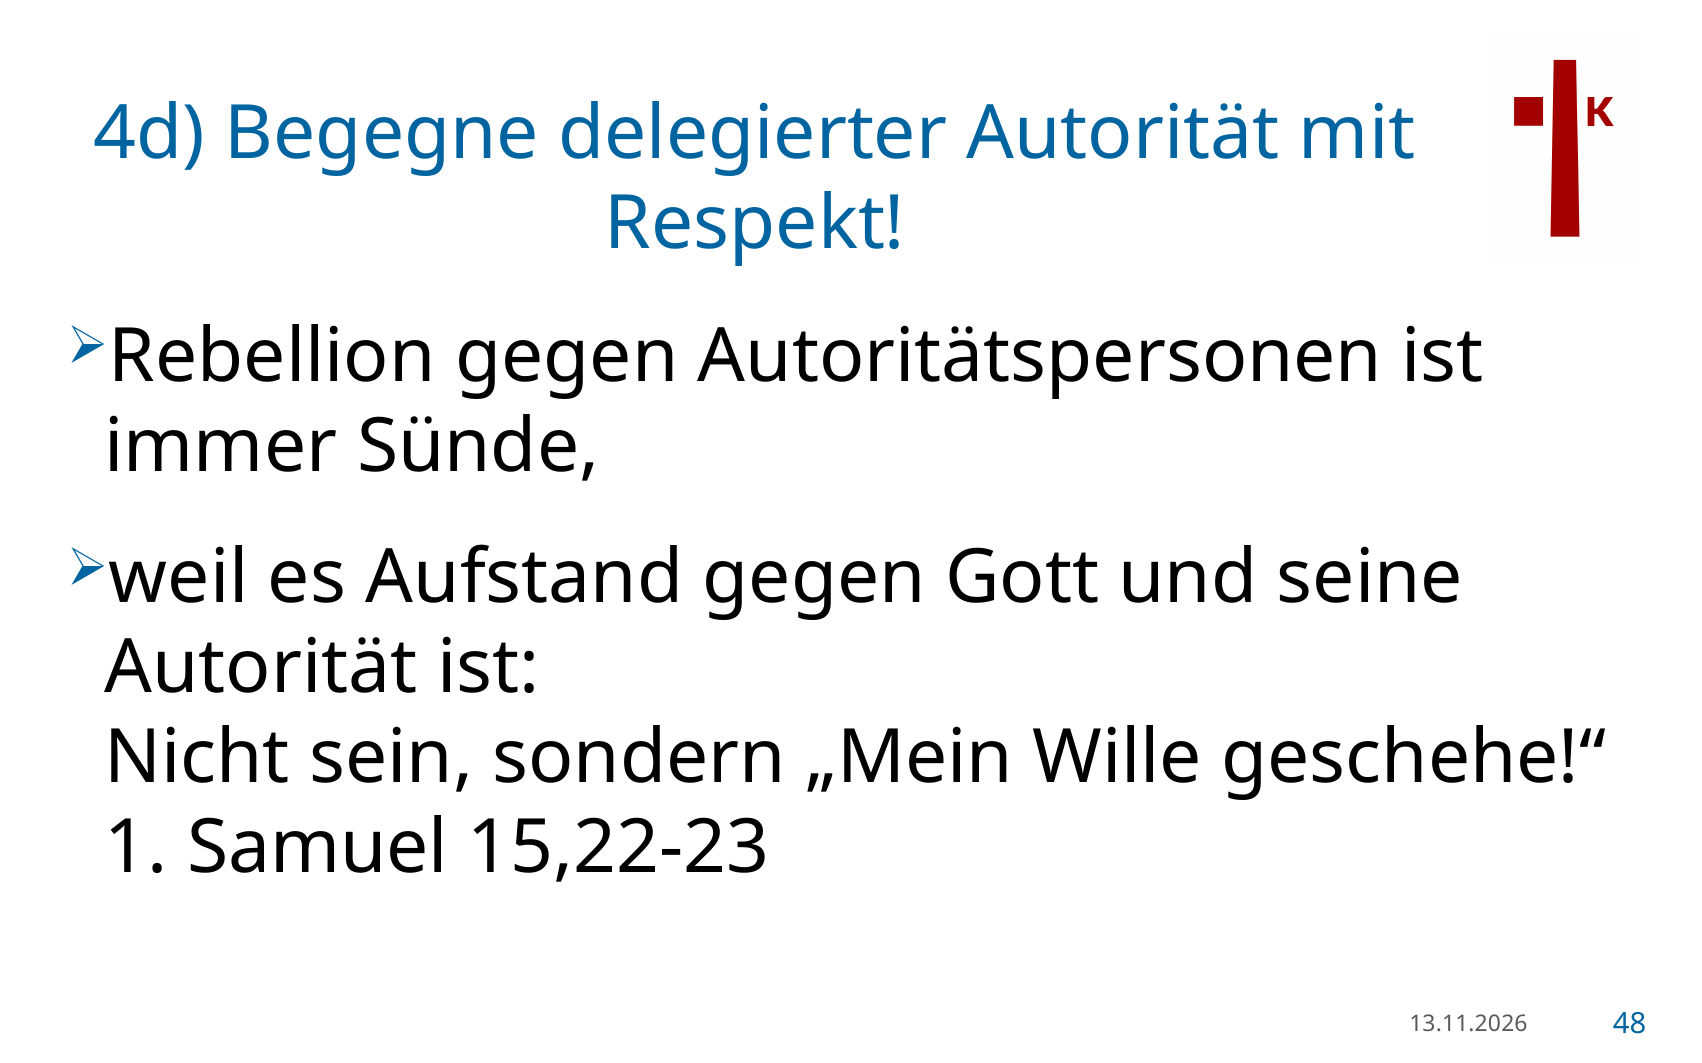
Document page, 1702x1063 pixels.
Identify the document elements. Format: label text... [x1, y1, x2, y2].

slide_number 48 [1558, 995, 1662, 1053]
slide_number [1146, 995, 1543, 1053]
title 4d) Begegne delegierter Autorität mit Respekt! [52, 76, 1458, 269]
list Rebellion gegen Autoritätspersonen ist immer Sünde, weil es Aufstand gegen Gott und seine Autorität ist: Nicht sein, sondern „Mein Wille geschehe!“ 1. Samuel 15,22-23 [52, 298, 1656, 969]
picture [1485, 31, 1642, 266]
